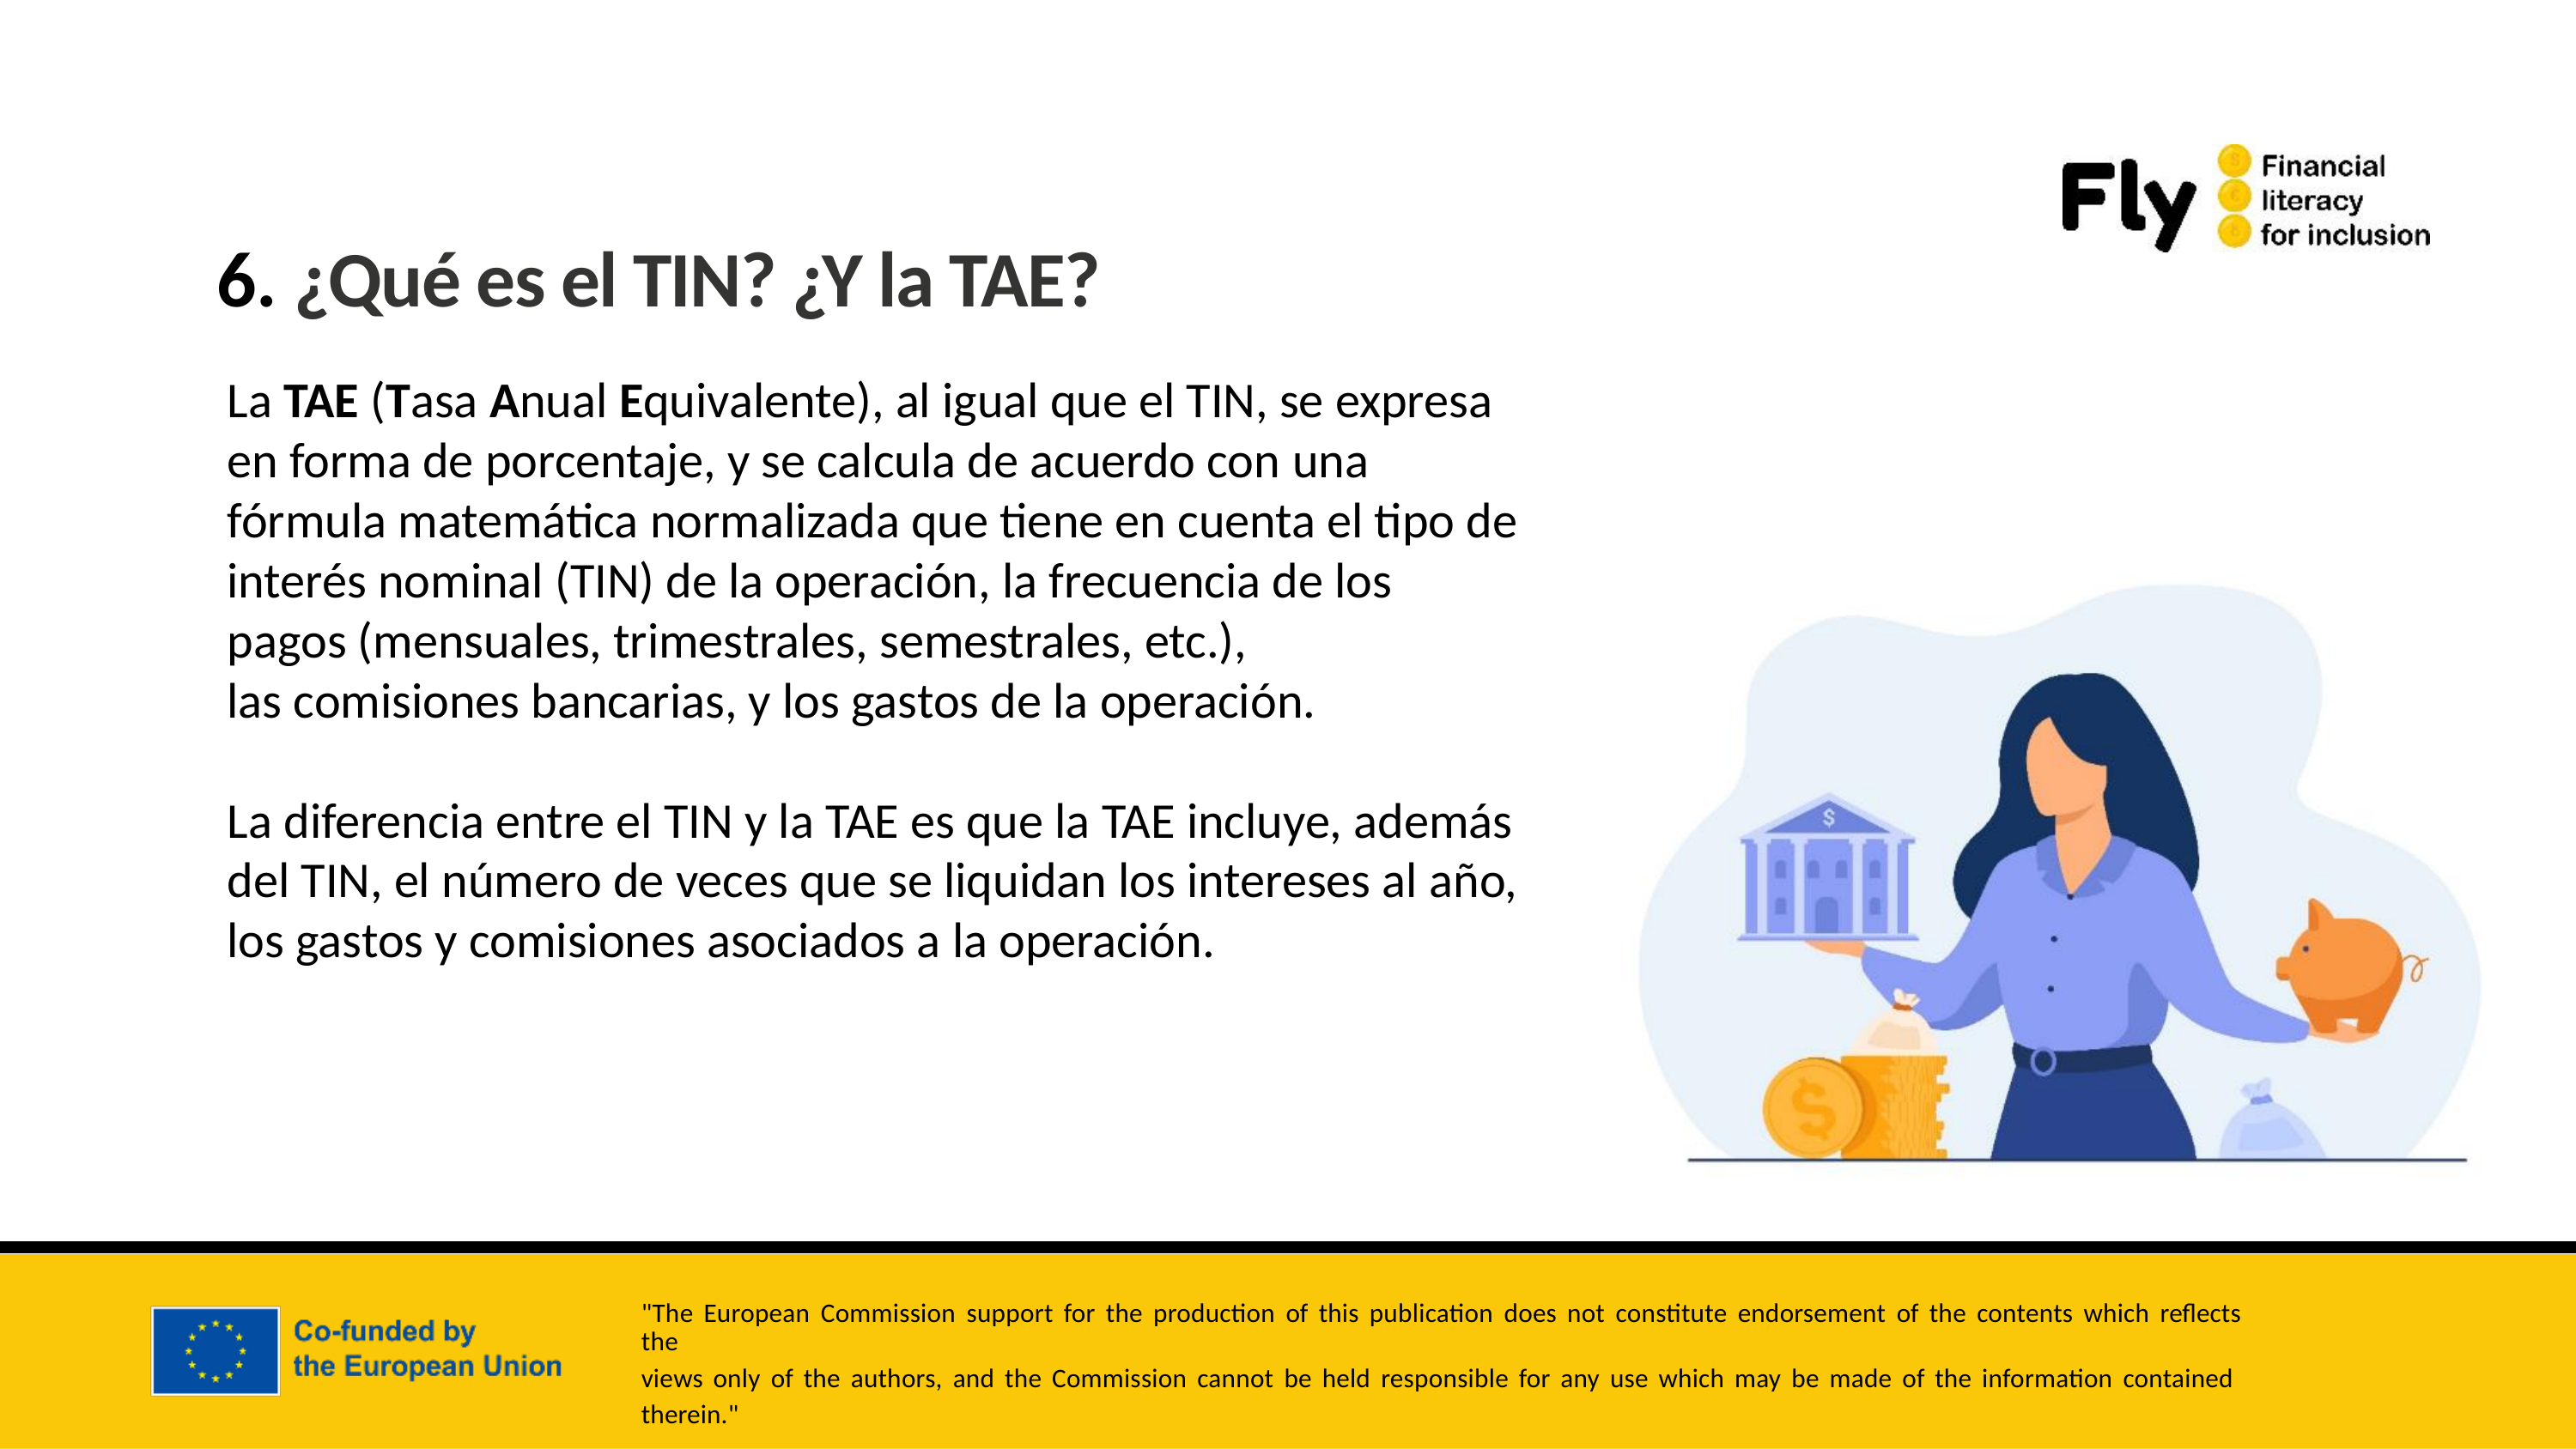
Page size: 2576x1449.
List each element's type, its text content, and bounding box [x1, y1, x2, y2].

picture [1620, 529, 2525, 1228]
text_box La TAE (Tasa Anual Equivalente), al igual que el TIN, se expresa en forma de porcentaje, y se calcula de acuerdo con una fórmula matemática normalizada que tiene en cuenta el tipo de interés nominal (TIN) de la operación, la frecuencia de los pagos (mensuales, trimestrales, semestrales, etc.), las comisiones bancarias, y los gastos de la operación. La diferencia entre el TIN y la TAE es que la TAE incluye, además del TIN, el número de veces que se liquidan los intereses al año, los gastos y comisiones asociados a la operación. [214, 361, 1546, 1094]
picture [149, 1304, 593, 1399]
picture [2063, 144, 2430, 252]
text_box 6. ¿Qué es el TIN? ¿Y la TAE? [204, 221, 1621, 329]
